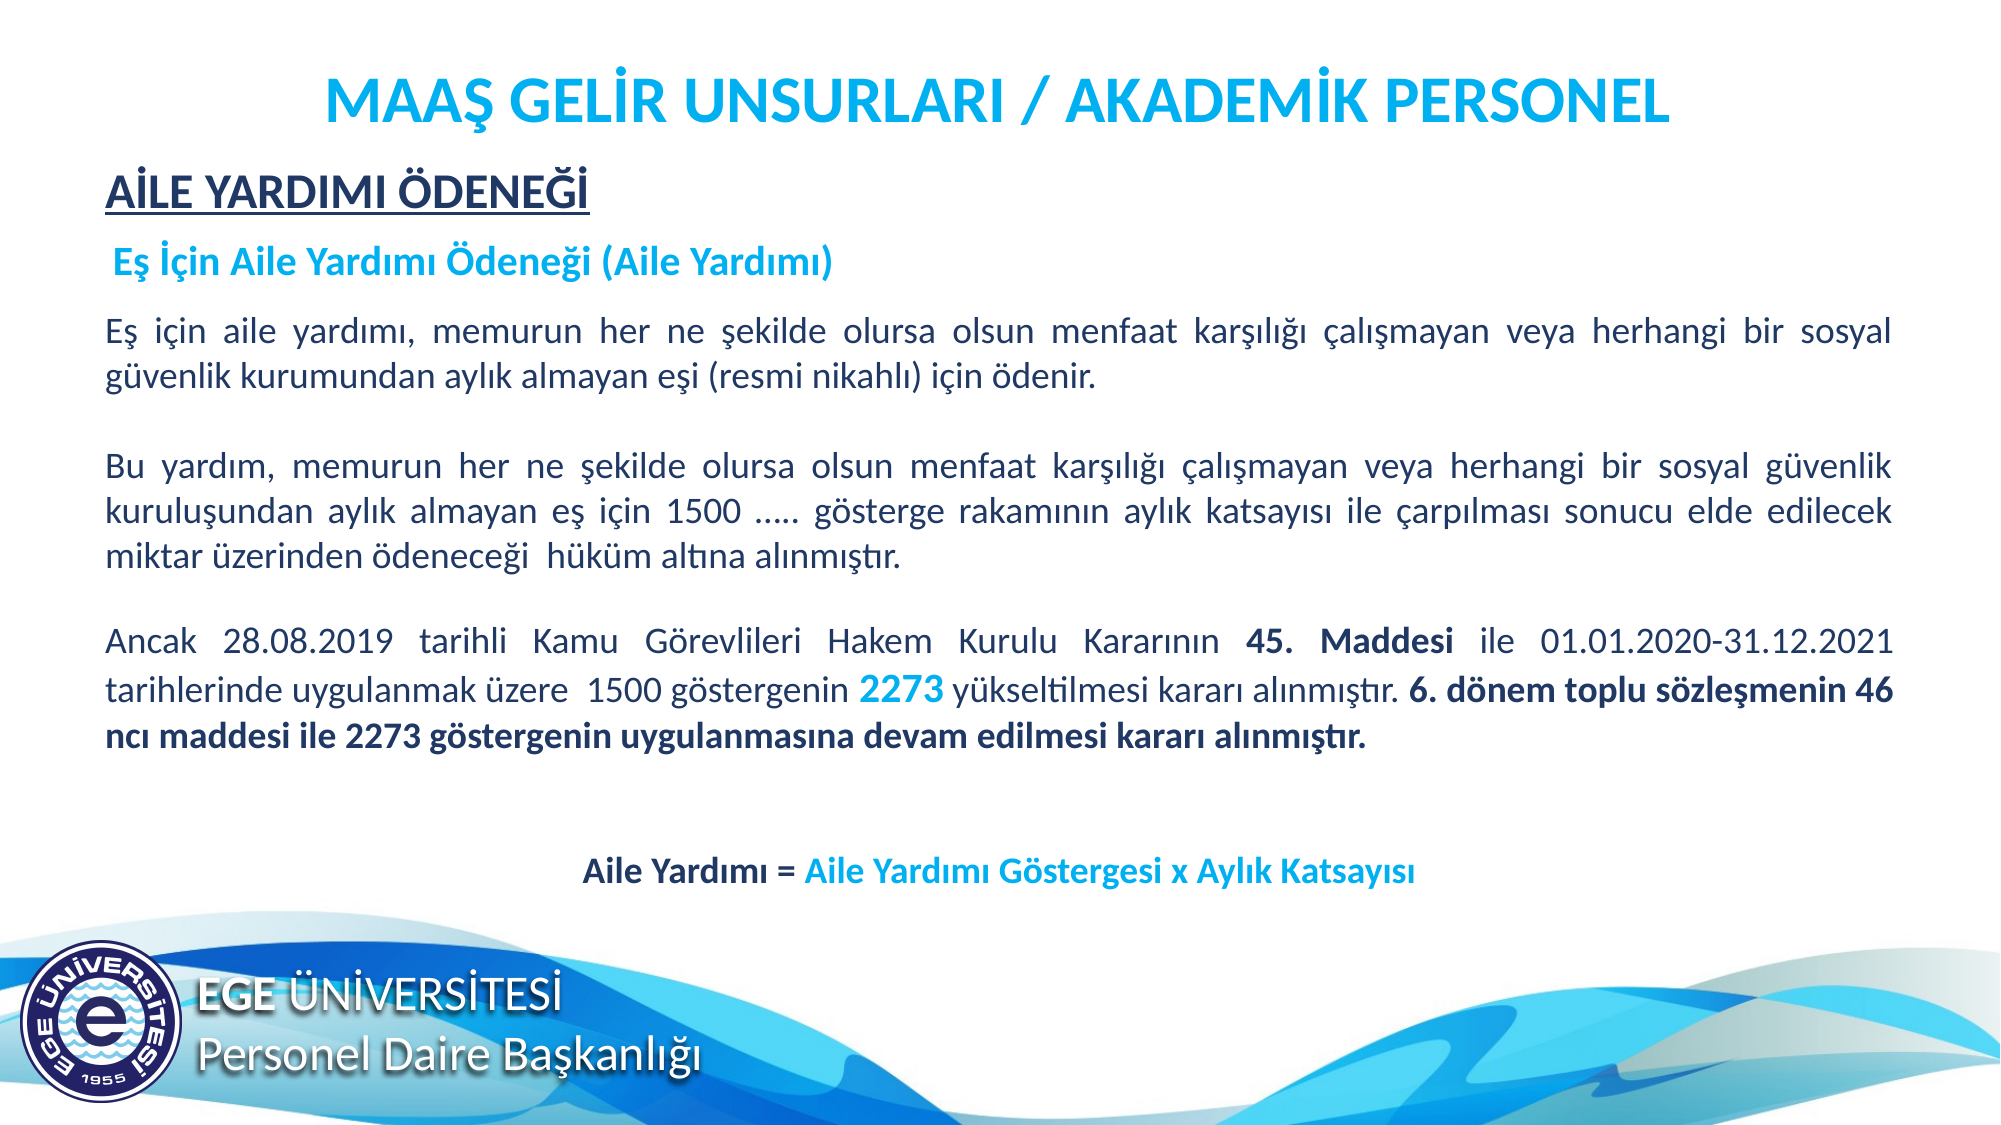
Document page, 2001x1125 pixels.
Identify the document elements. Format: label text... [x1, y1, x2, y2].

text_box Eş için aile yardımı, memurun her ne şekilde olursa olsun menfaat karşılığı çalışmayan veya herhangi bir sosyal güvenlik kurumundan aylık almayan eşi (resmi nikahlı) için ödenir. Bu yardım, memurun her ne şekilde olursa olsun menfaat karşılığı çalışmayan veya herhangi bir sosyal güvenlik kuruluşundan aylık almayan eş için 1500 ….. gösterge rakamının aylık katsayısı ile çarpılması sonucu elde edilecek miktar üzerinden ödeneceği hüküm altına alınmıştır. Ancak 28.08.2019 tarihli Kamu Görevlileri Hakem Kurulu Kararının 45. Maddesi ile 01.01.2020-31.12.2021 tarihlerinde uygulanmak üzere 1500 göstergenin 2273 yükseltilmesi kararı alınmıştır. 6. dönem toplu sözleşmenin 46 ncı maddesi ile 2273 göstergenin uygulanmasına devam edilmesi kararı alınmıştır. Aile Yardımı = Aile Yardımı Göstergesi x Aylık Katsayısı [90, 298, 1909, 899]
text_box [106, 165, 1795, 298]
text_box AİLE YARDIMI ÖDENEĞİ [90, 150, 1088, 226]
picture [0, 0, 2001, 1125]
text_box EGE ÜNİVERSİTESİ Personel Daire Başkanlığı [183, 953, 763, 1089]
text_box MAAŞ GELİR UNSURLARI / AKADEMİK PERSONEL [106, 48, 1890, 144]
text_box Eş İçin Aile Yardımı Ödeneği (Aile Yardımı) [98, 226, 1095, 292]
